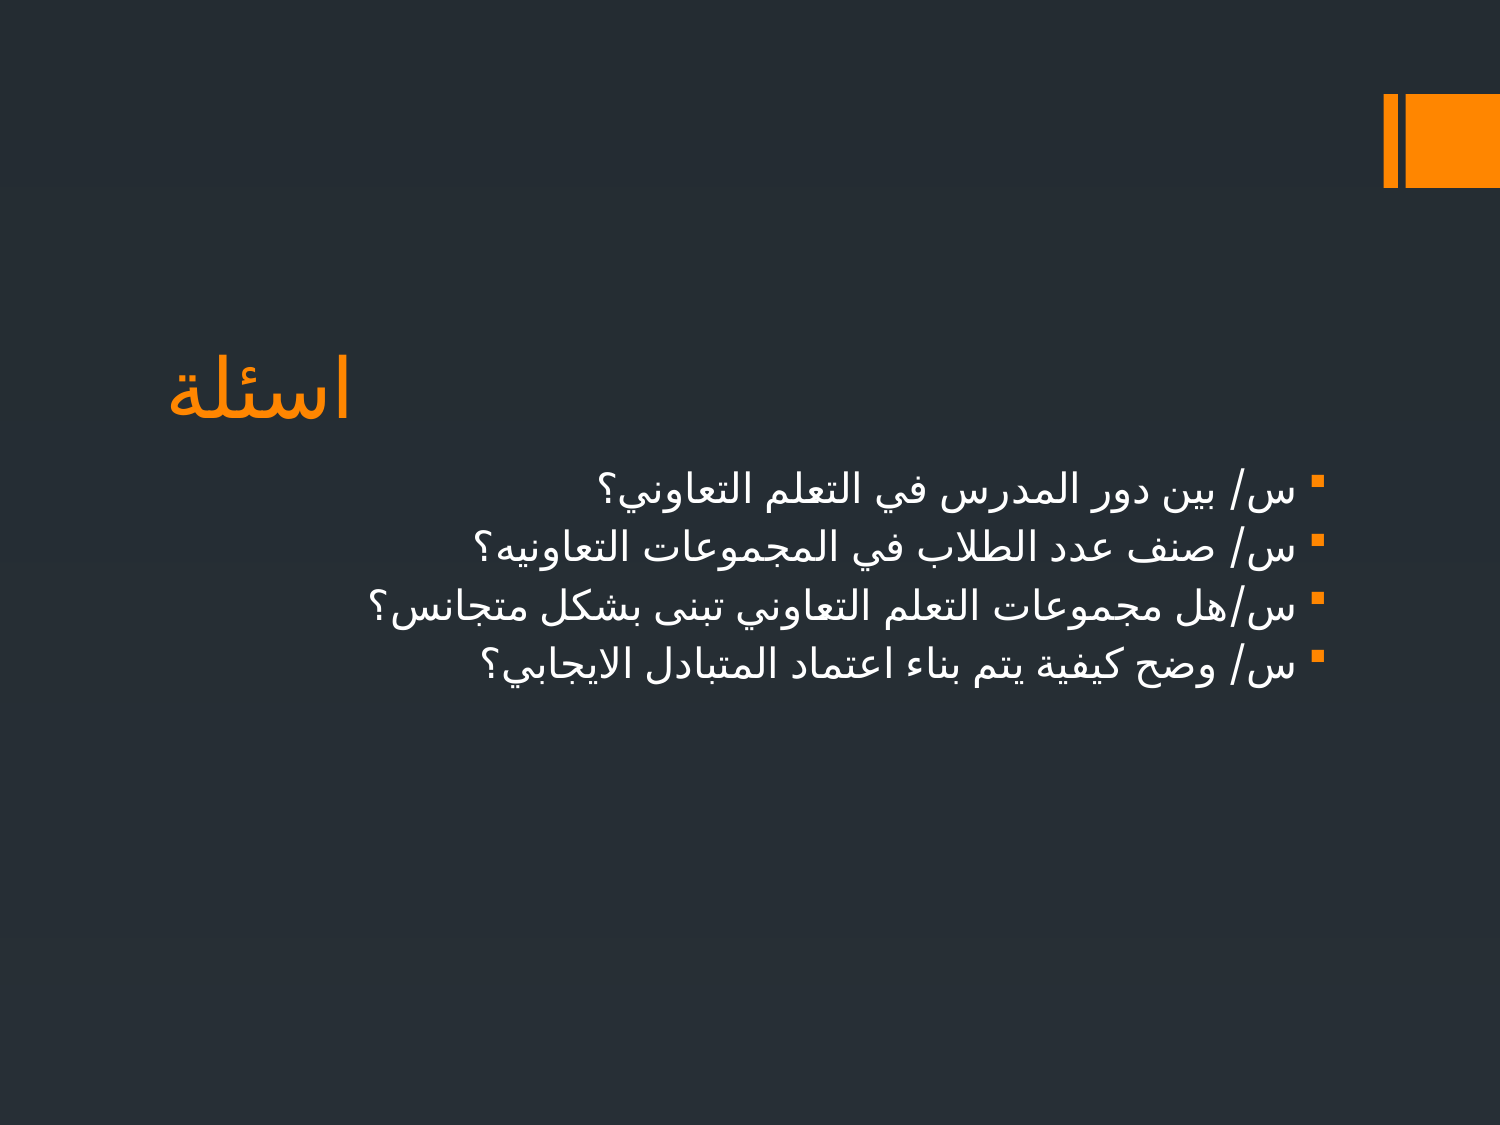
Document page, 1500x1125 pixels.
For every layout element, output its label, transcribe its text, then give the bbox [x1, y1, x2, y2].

list س/ بين دور المدرس في التعلم التعاوني؟ س/ صنف عدد الطلاب في المجموعات التعاونيه؟ س/هل مجموعات التعلم التعاوني تبنى بشكل متجانس؟ س/ وضح كيفية يتم بناء اعتماد المتبادل الايجابي؟ [150, 454, 1350, 1035]
title اسئلة [150, 253, 1350, 443]
